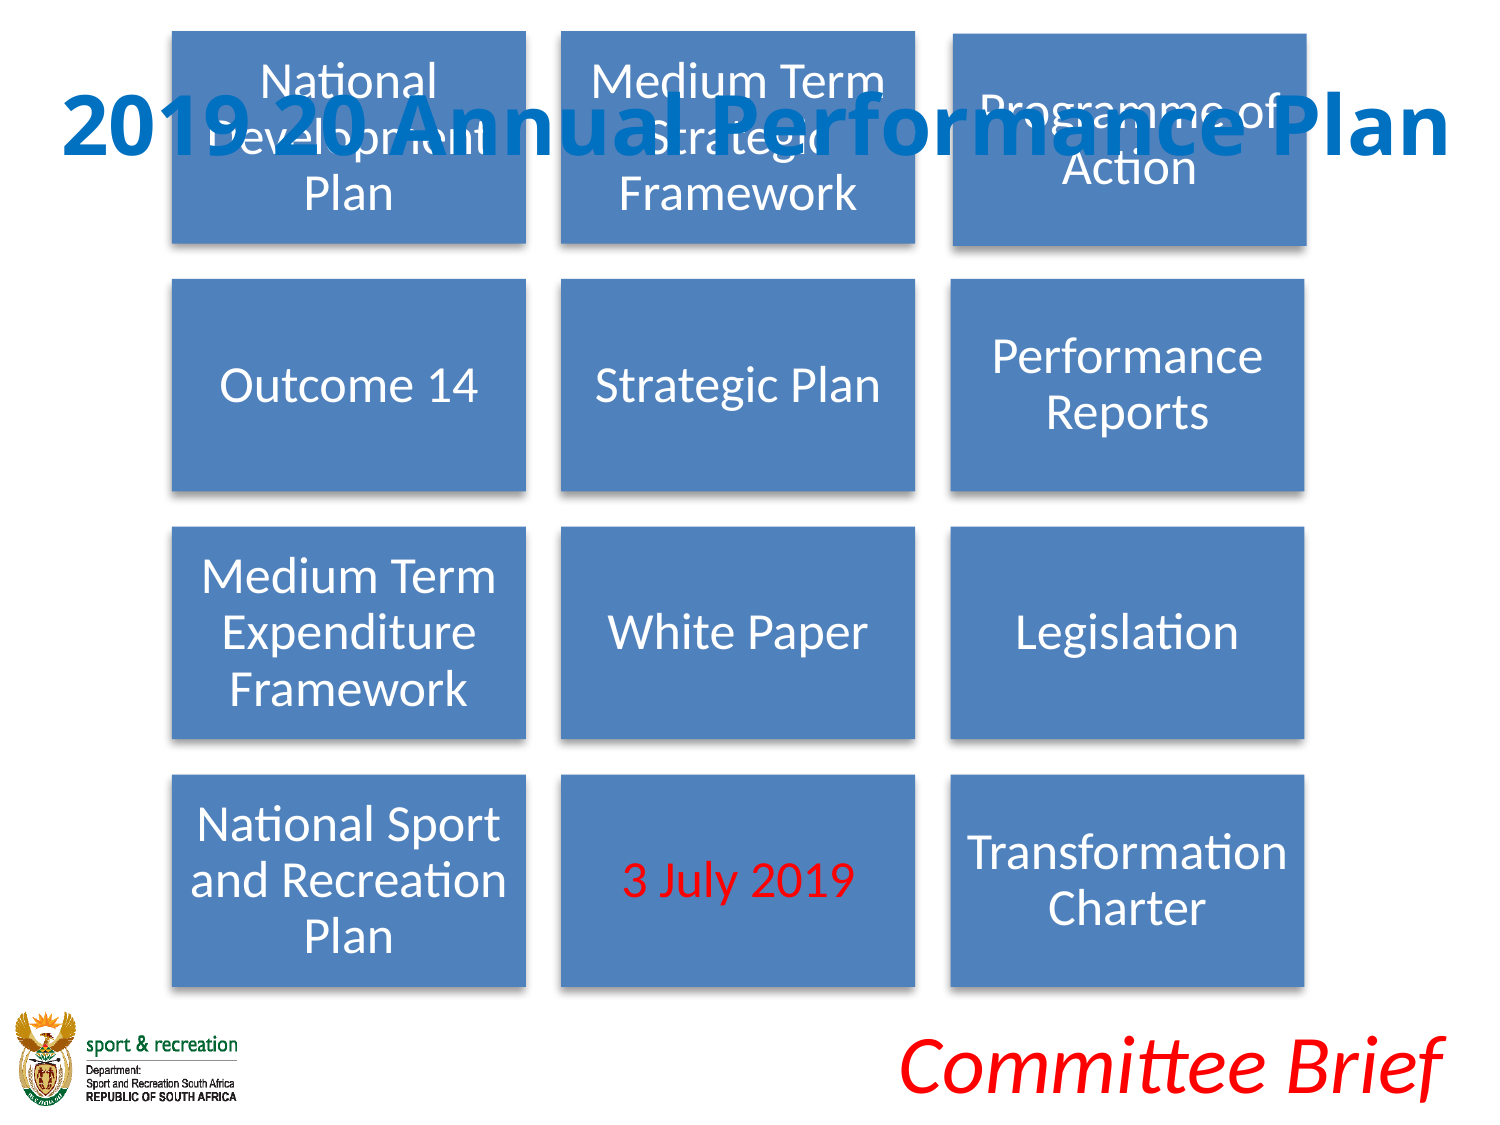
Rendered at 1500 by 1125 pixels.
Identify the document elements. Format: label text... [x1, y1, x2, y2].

text_box 2019 20 Annual Performance Plan [17, 28, 1497, 216]
text_box Committee Brief [773, 1003, 1459, 1118]
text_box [52, 30, 1424, 988]
picture [0, 998, 255, 1123]
